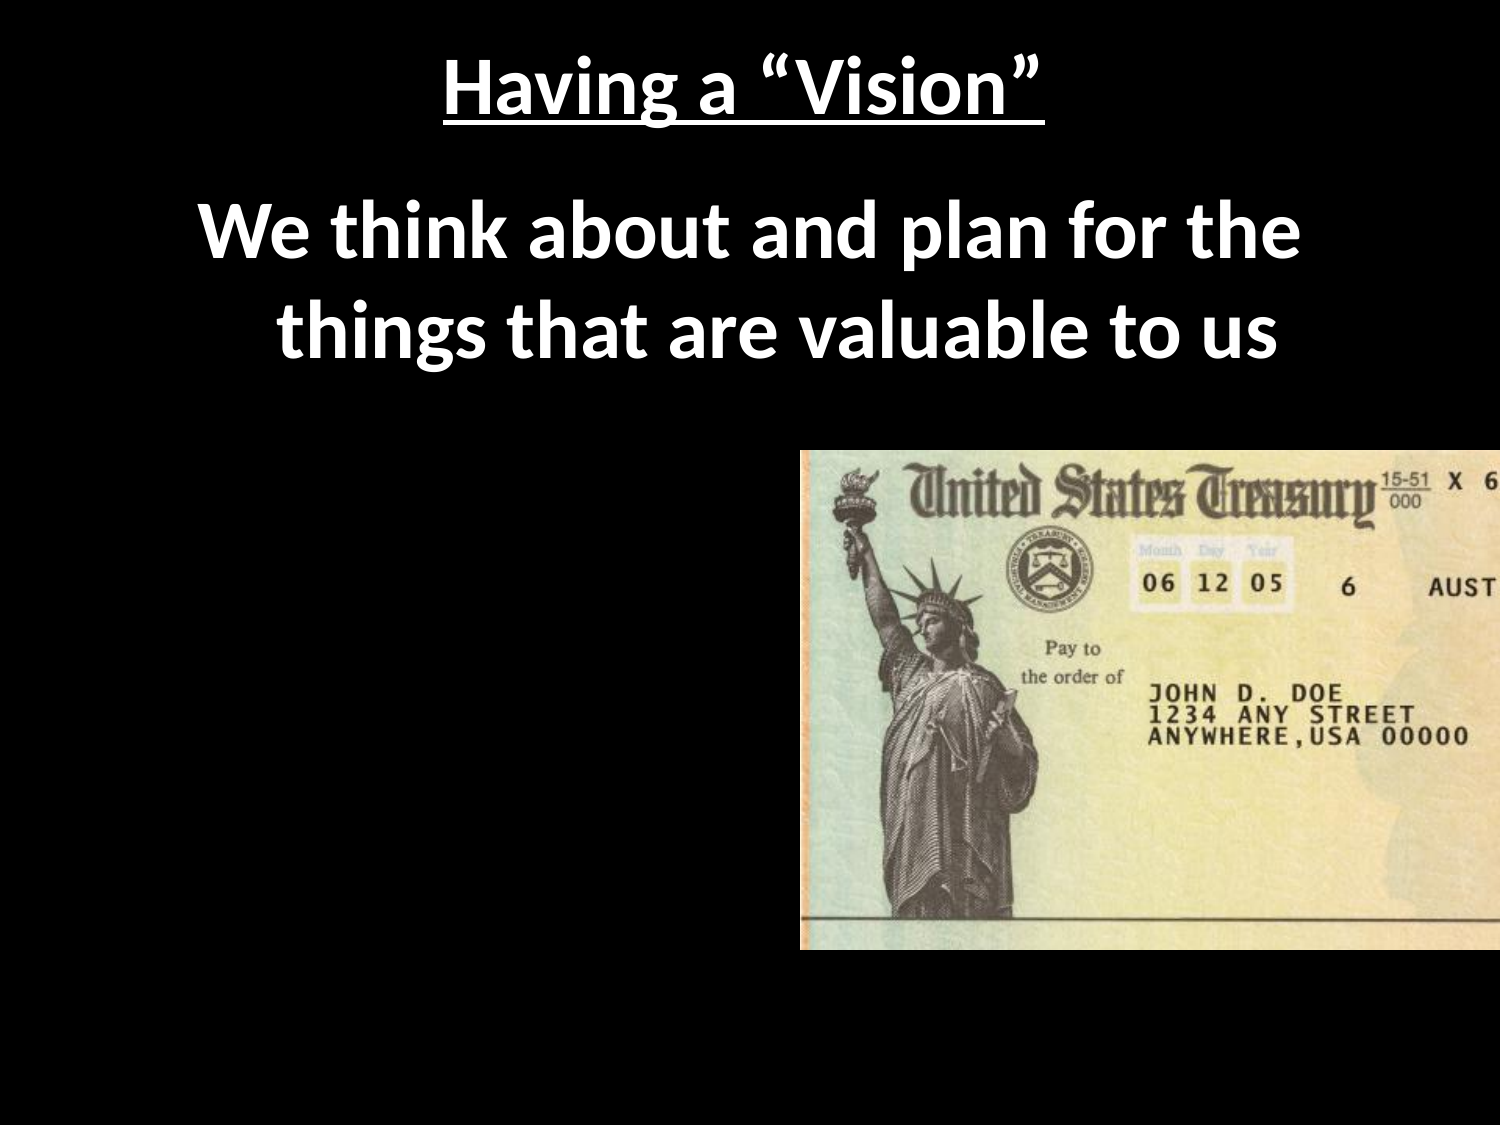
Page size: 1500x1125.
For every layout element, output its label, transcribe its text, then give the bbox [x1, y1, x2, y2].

text_box We think about and plan for the things that are valuable to us [87, 174, 1413, 388]
picture [799, 449, 1500, 951]
title Having a “Vision” [12, 12, 1476, 151]
